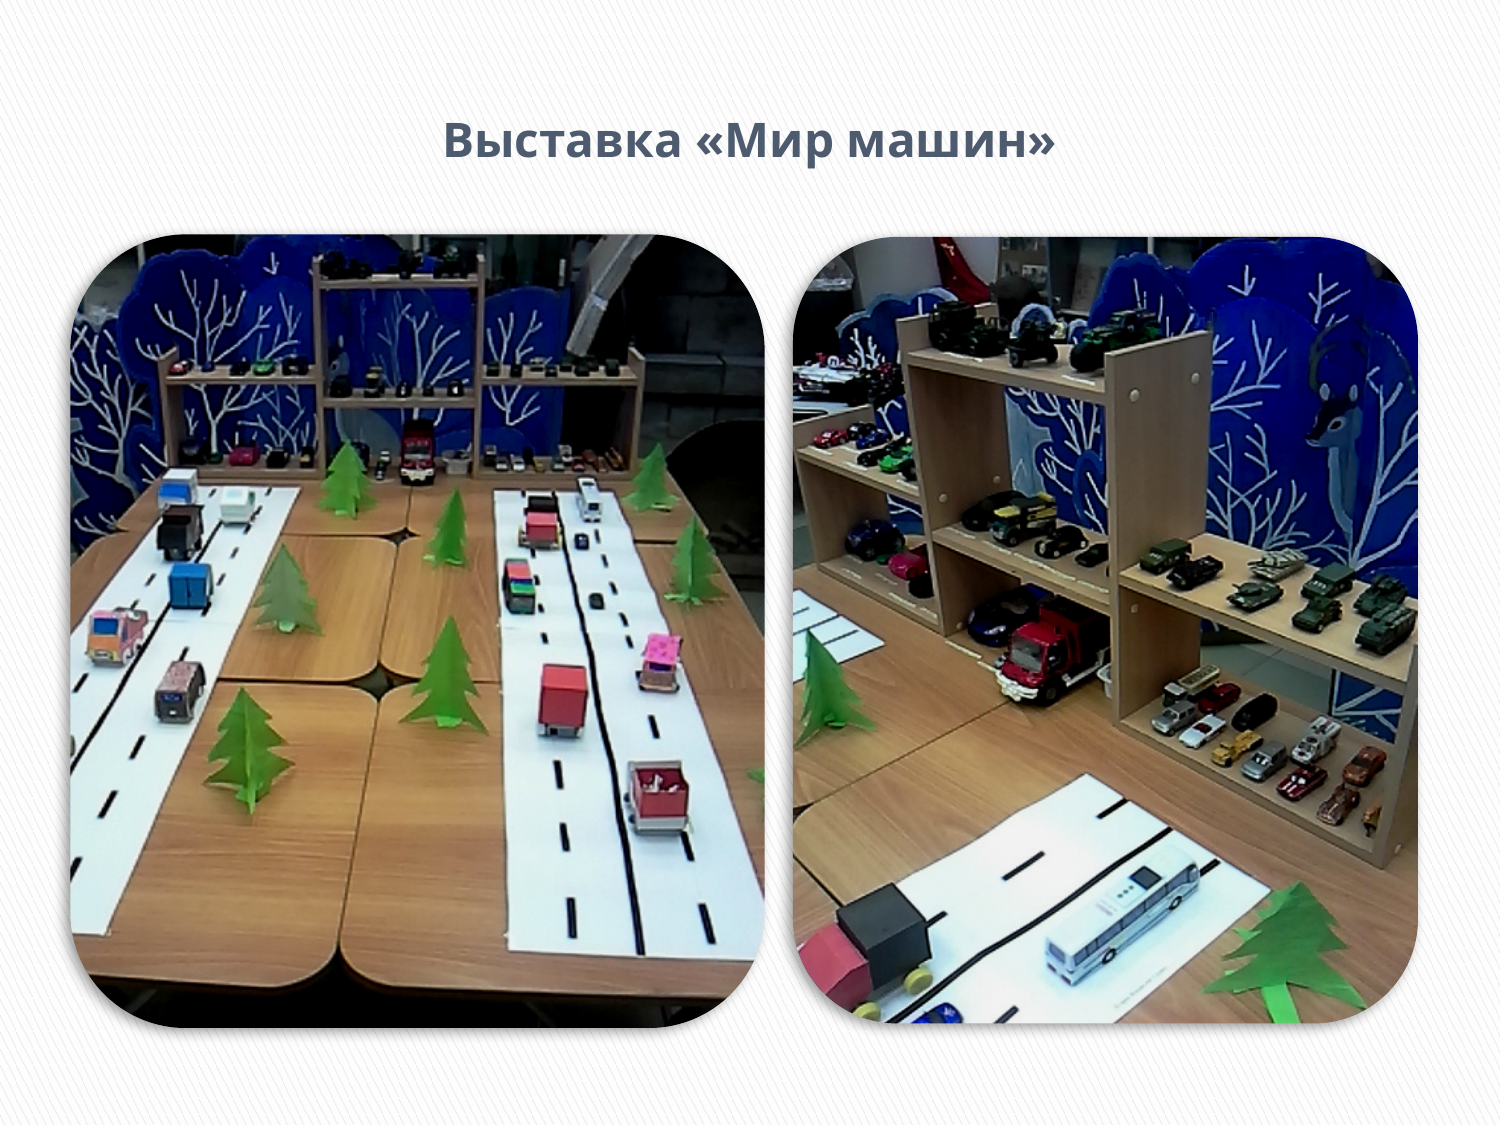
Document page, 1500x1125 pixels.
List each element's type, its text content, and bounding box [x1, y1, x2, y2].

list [792, 236, 1419, 1024]
title Выставка «Мир машин» [75, 44, 1425, 233]
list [70, 234, 765, 1029]
